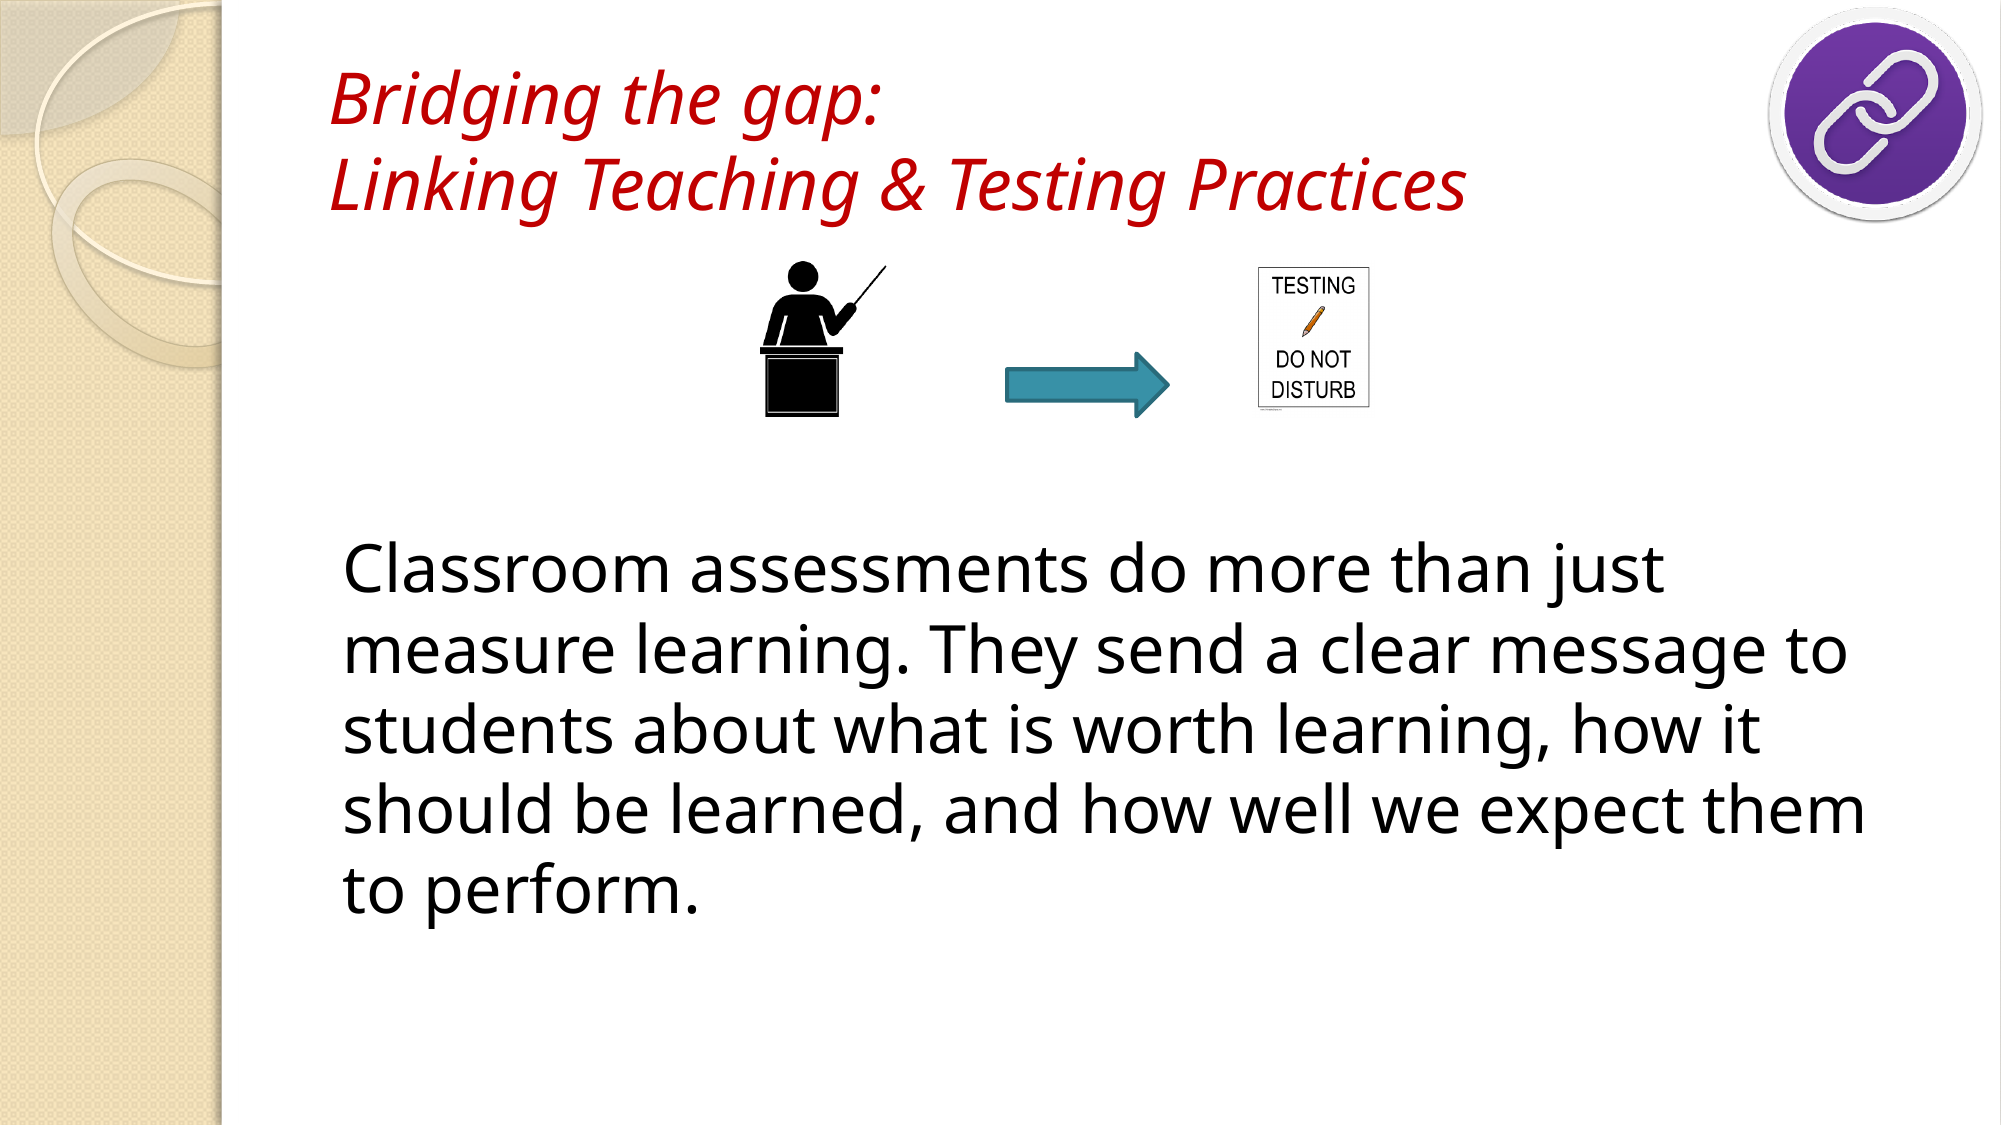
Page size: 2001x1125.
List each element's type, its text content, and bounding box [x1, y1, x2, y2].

title Bridging the gap: Linking Teaching & Testing Practices [313, 45, 1755, 233]
list Classroom assessments do more than just measure learning. They send a clear message to students about what is worth learning, how it should be learned, and how well we expect them to perform. [313, 241, 1954, 1029]
picture [760, 261, 894, 417]
picture [1761, 0, 1989, 227]
picture [1252, 259, 1376, 419]
text_box [1005, 351, 1170, 419]
